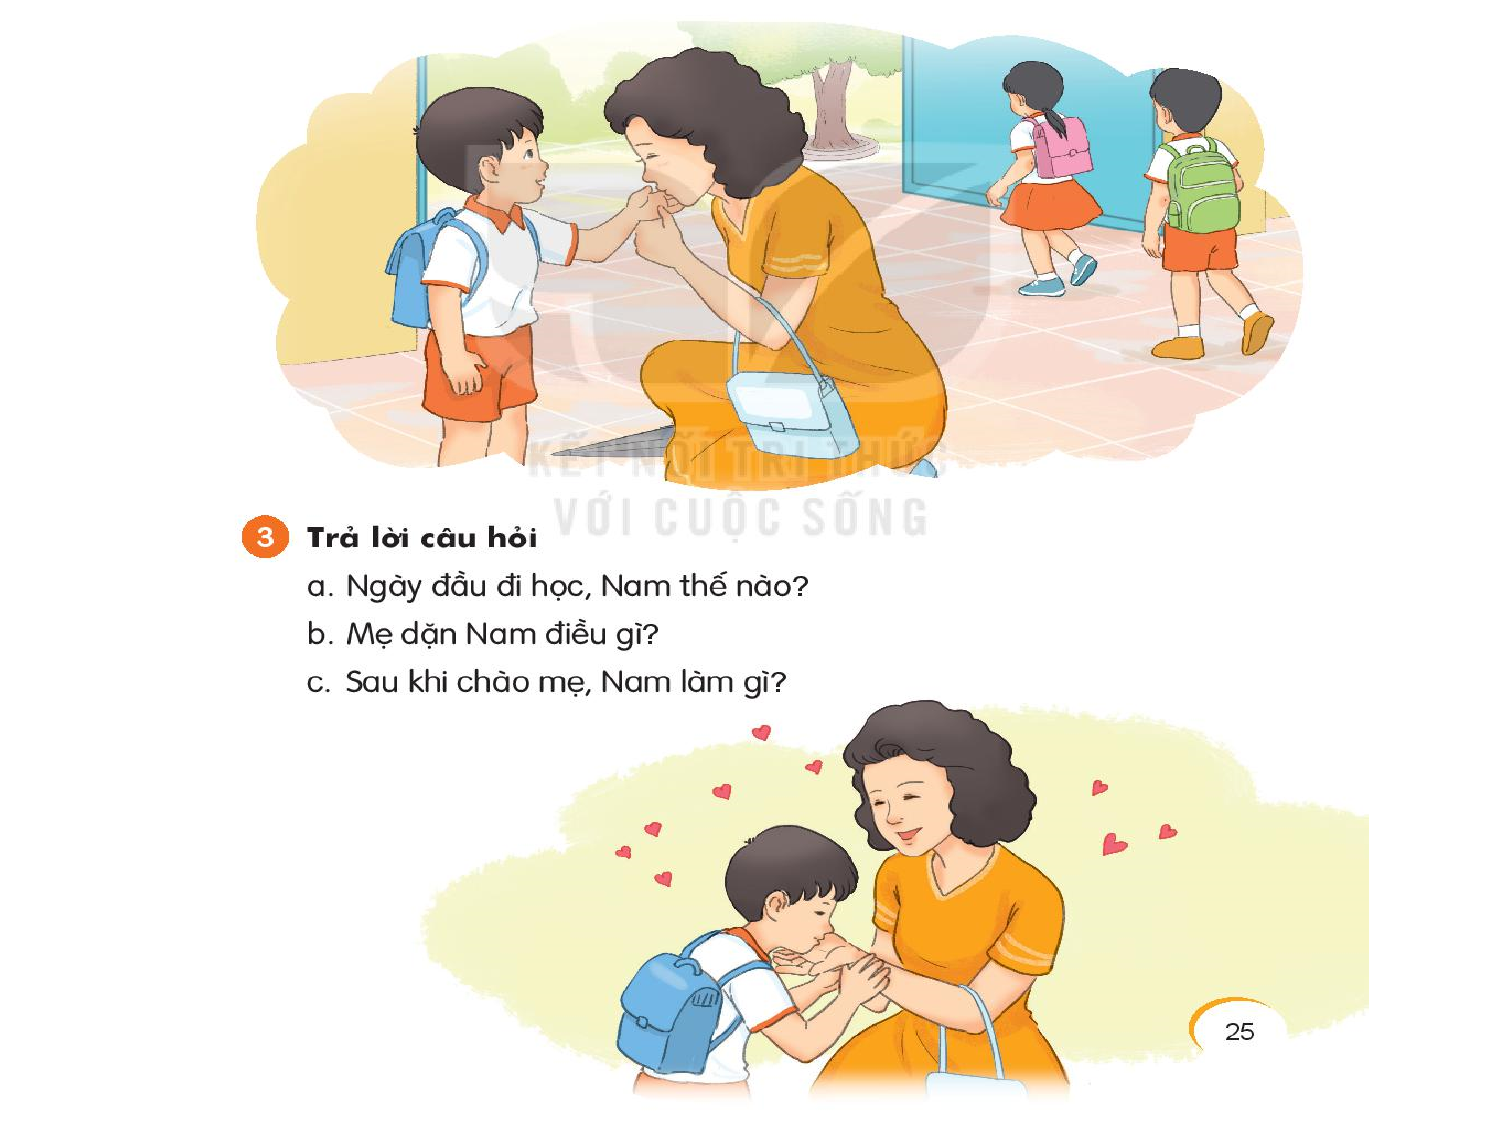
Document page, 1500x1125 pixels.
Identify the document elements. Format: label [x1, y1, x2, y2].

picture [112, 2, 1369, 1125]
